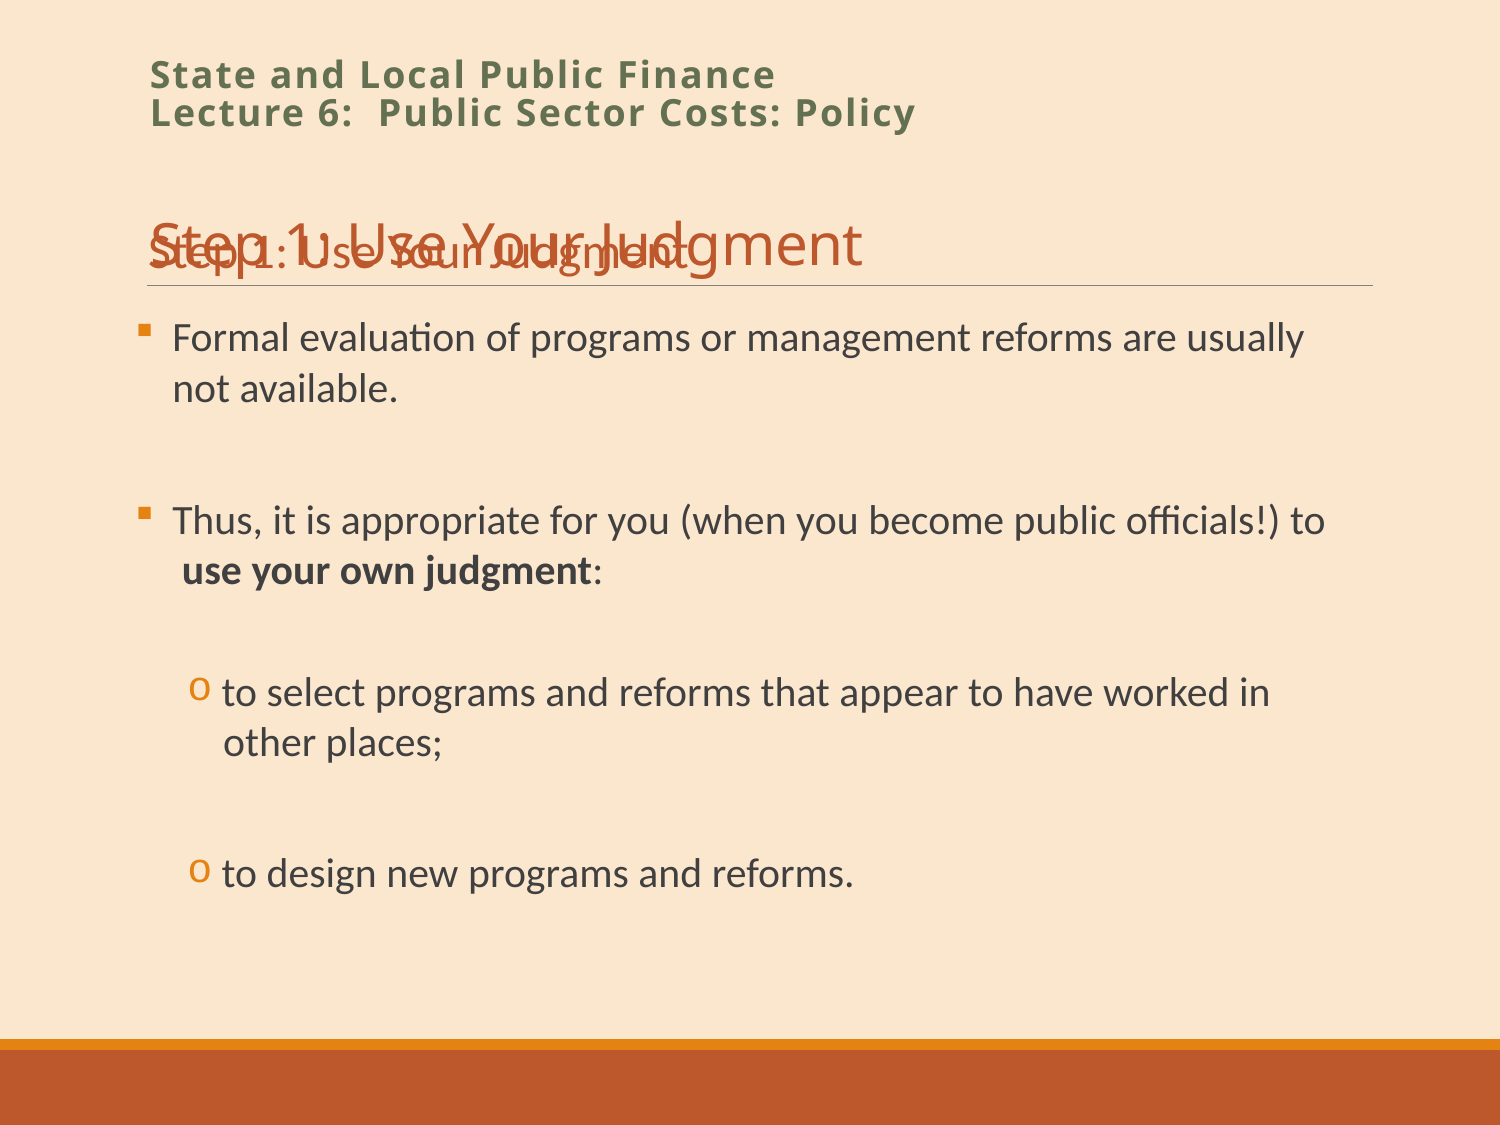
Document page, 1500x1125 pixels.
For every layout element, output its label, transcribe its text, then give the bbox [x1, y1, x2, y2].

title Step 1: Use Your Judgment [135, 47, 1373, 285]
list Formal evaluation of programs or management reforms are usually not available. Thus, it is appropriate for you (when you become public officials!) to use your own judgment: to select programs and reforms that appear to have worked in other places; to design new programs and reforms. [135, 302, 1373, 963]
